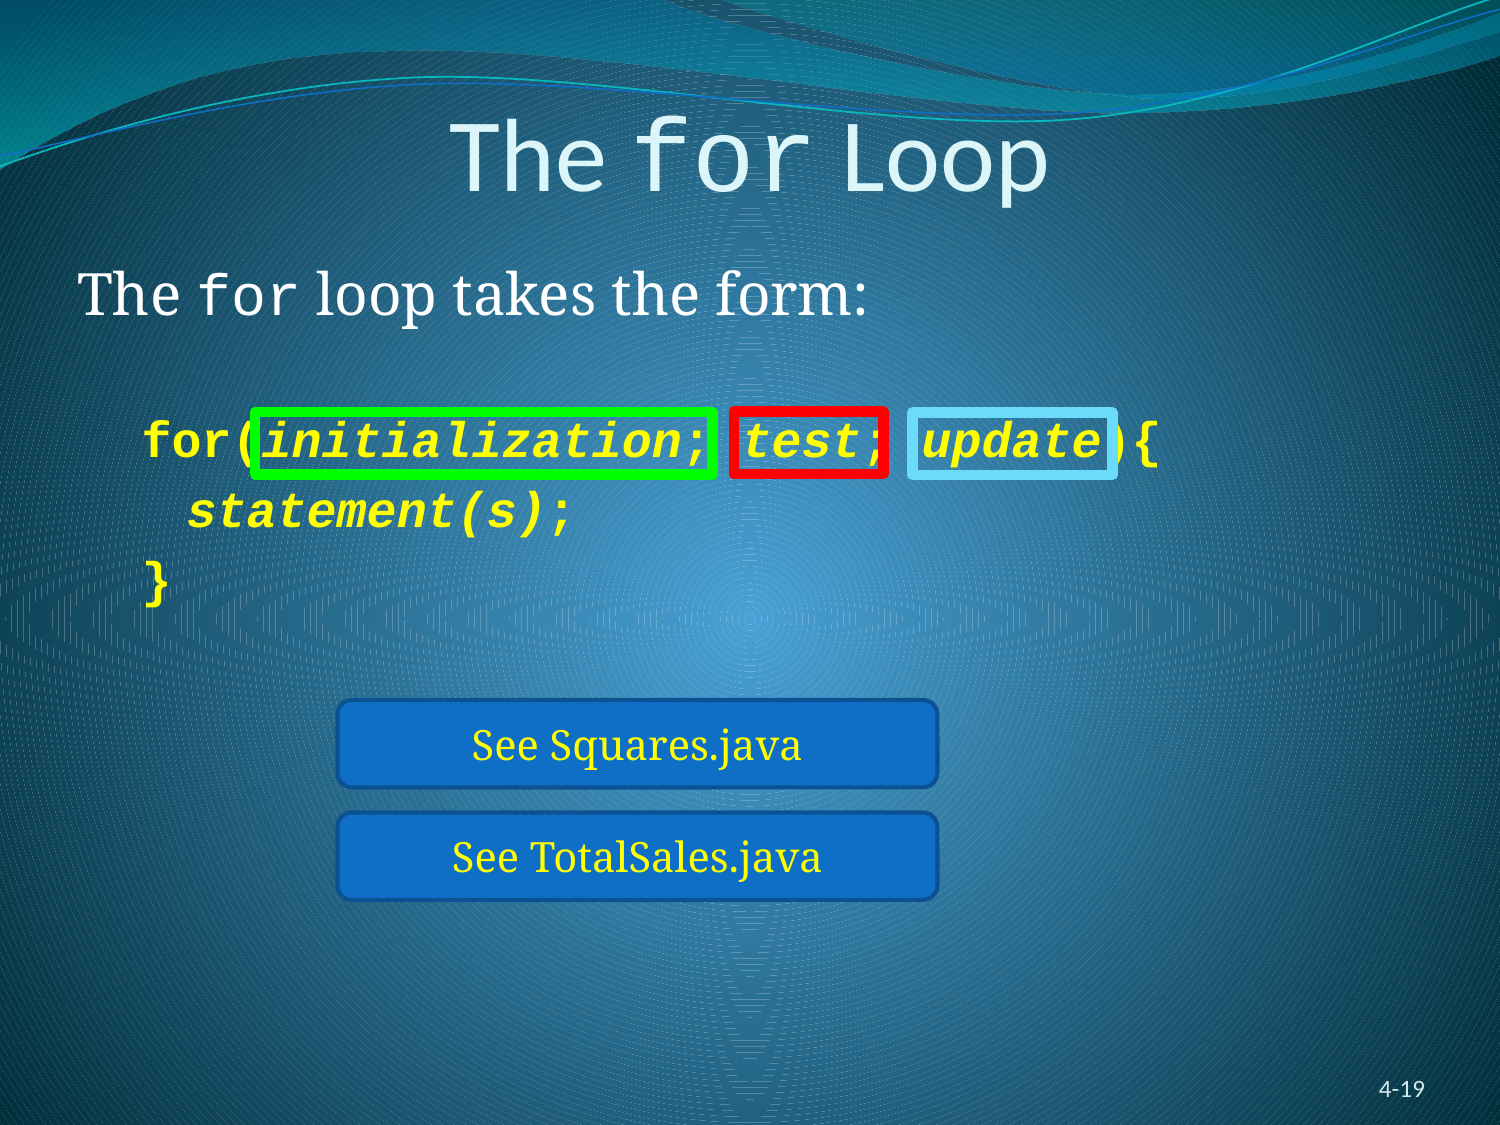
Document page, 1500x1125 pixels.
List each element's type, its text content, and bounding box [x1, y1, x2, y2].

text_box See TotalSales.java [335, 810, 940, 903]
text_box [253, 410, 714, 476]
list The for loop takes the form: for(initialization; test; update){ statement(s); } [62, 249, 1500, 1088]
text_box See Squares.java [335, 697, 940, 790]
slide_number 4-19 [1299, 1088, 1425, 1103]
text_box [732, 409, 886, 476]
text_box [910, 410, 1115, 477]
title The for Loop [75, 62, 1425, 213]
